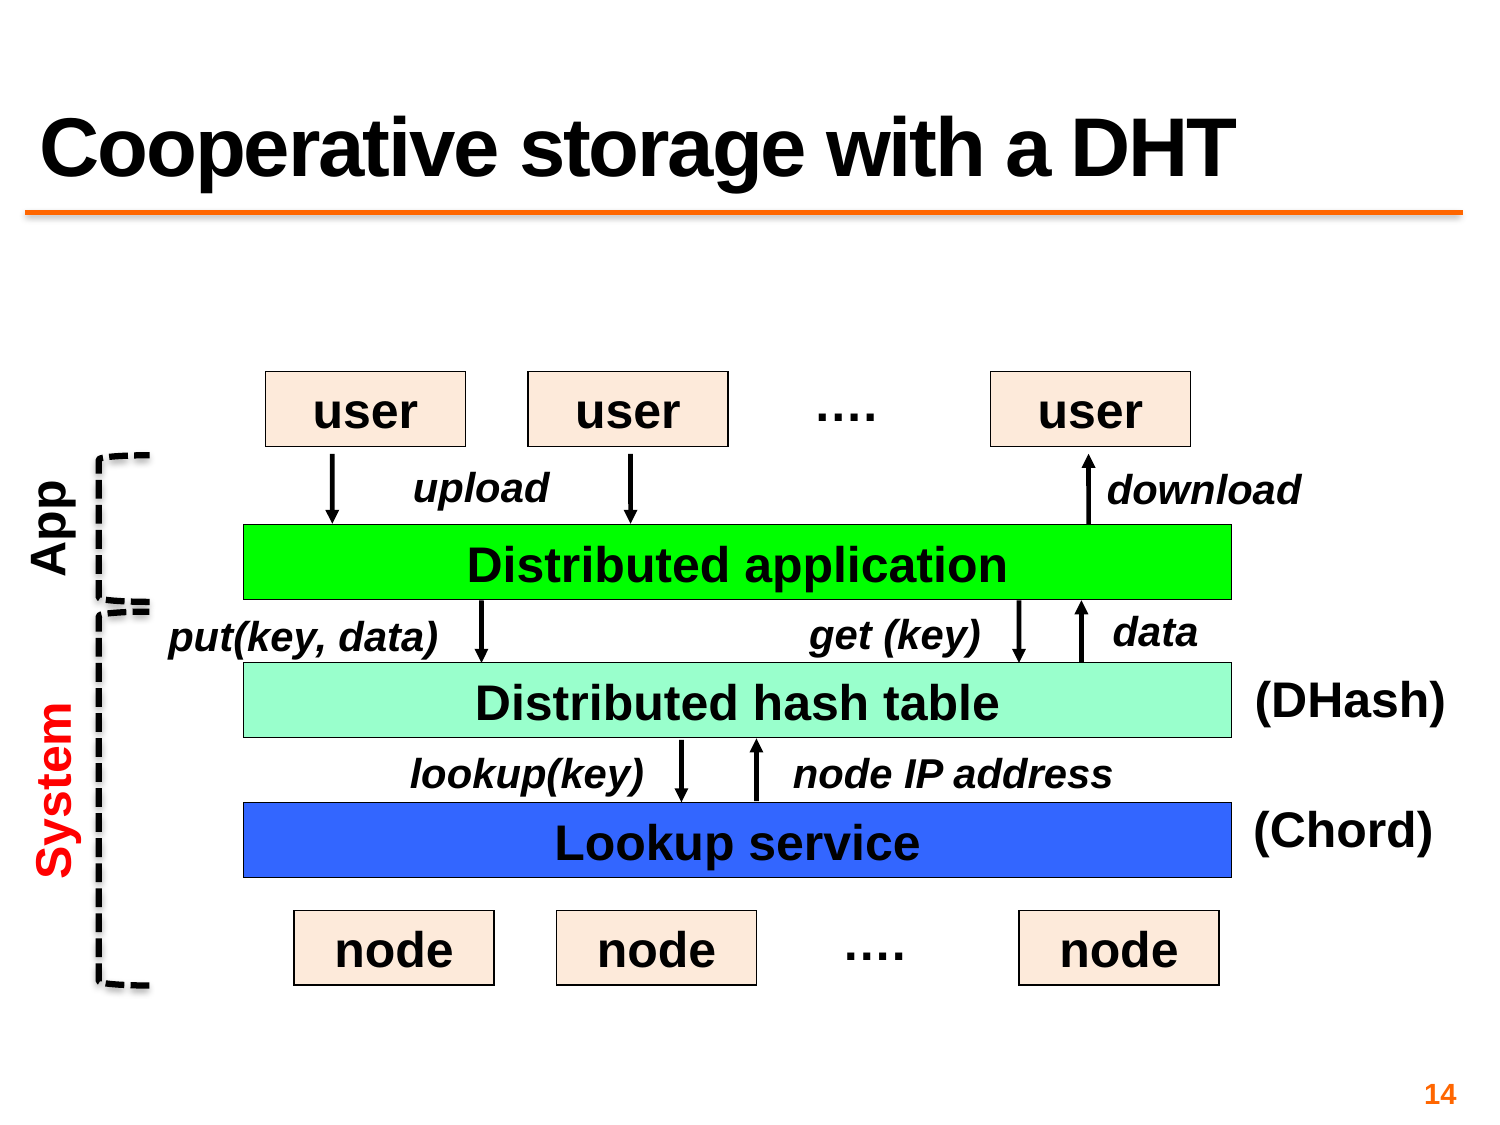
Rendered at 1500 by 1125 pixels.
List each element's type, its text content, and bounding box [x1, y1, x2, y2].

text_box [1012, 600, 1026, 663]
text_box [475, 600, 488, 663]
text_box [750, 738, 763, 802]
text_box App [7, 465, 83, 593]
text_box [624, 455, 637, 524]
text_box get (key) [794, 600, 997, 666]
title Cooperative storage with a DHT [24, 24, 1463, 201]
text_box System [13, 686, 88, 895]
text_box Lookup service [243, 802, 1232, 878]
text_box [95, 611, 150, 989]
text_box Distributed application [243, 524, 1232, 600]
text_box Distributed hash table [243, 662, 1232, 738]
text_box download [1092, 455, 1317, 521]
text_box (Chord) [1238, 790, 1449, 865]
text_box data [1097, 597, 1214, 663]
text_box [1082, 455, 1092, 524]
text_box [95, 452, 150, 606]
text_box upload [398, 455, 565, 518]
text_box put(key, data) [153, 601, 454, 667]
text_box [326, 455, 339, 524]
text_box [675, 739, 688, 803]
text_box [293, 902, 1220, 986]
text_box lookup(key) [394, 739, 660, 805]
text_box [265, 363, 1191, 448]
text_box node IP address [777, 739, 1129, 805]
text_box (DHash) [1239, 659, 1462, 735]
slide_number 14 [1112, 1074, 1463, 1110]
text_box [1075, 600, 1088, 663]
